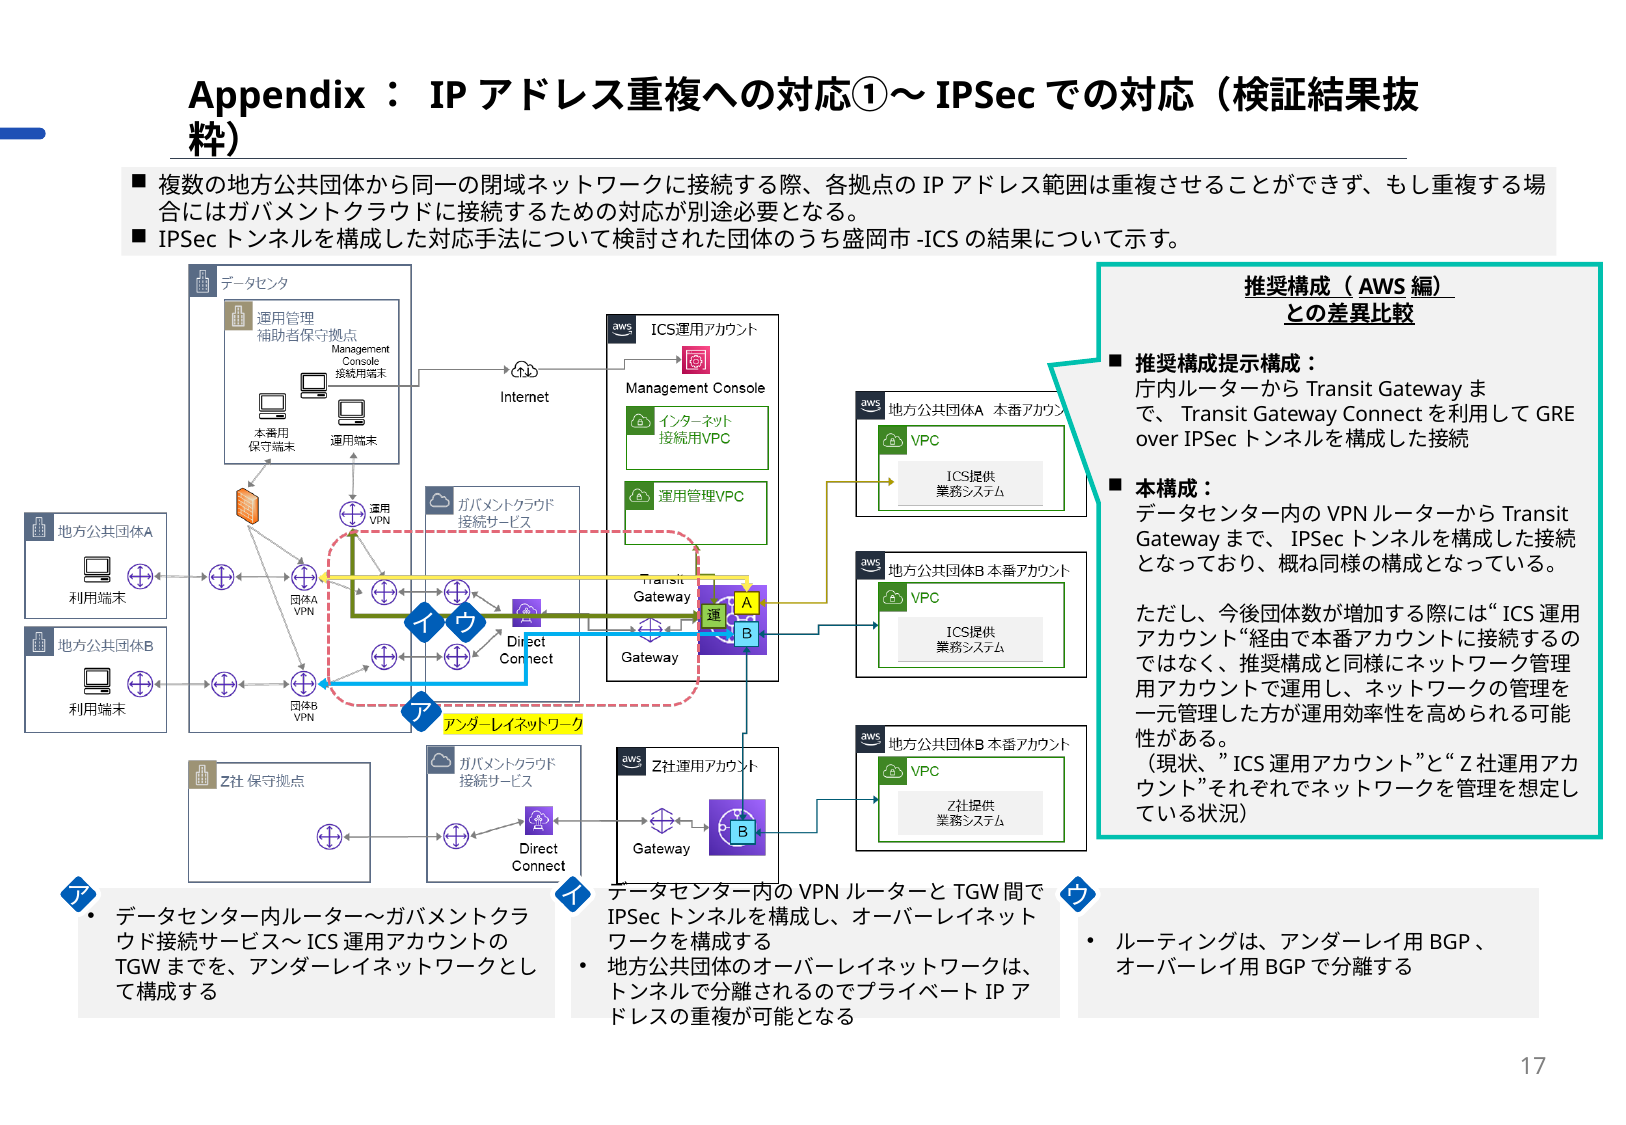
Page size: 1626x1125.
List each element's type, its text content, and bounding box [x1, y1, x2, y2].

text_box 推奨構成（AWS編） との差異比較 推奨構成提示構成： 庁内ルーターからTransit Gatewayまで、Transit Gateway Connectを利用してGRE over IPSecトンネルを構成した接続 本構成： データセンター内のVPNルーターからTransit Gatewayまで、IPSecトンネルを構成した接続となっており、概ね同様の構成となっている。 ただし、今後団体数が増加する際には“ICS運用アカウント“経由で本番アカウントに接続するのではなく、推奨構成と同様にネットワーク管理用アカウントで運用し、ネットワークの管理を一元管理した方が運用効率性を高められる可能性がある。 （現状、”ICS運用アカウント”と“Z社運用アカウント”それぞれでネットワークを管理を想定している状況） [1087, 263, 1602, 839]
text_box イ [552, 884, 594, 915]
text_box 複数の地方公共団体から同一の閉域ネットワークに接続する際、各拠点のIPアドレス範囲は重複させることができず、もし重複する場合にはガバメントクラウドに接続するための対応が別途必要となる。 IPSecトンネルを構成した対応手法について検討された団体のうち盛岡市-ICSの結果について示す。 [120, 166, 1557, 257]
picture [24, 264, 1087, 884]
text_box ア [57, 884, 100, 915]
text_box ウ [1057, 880, 1099, 915]
text_box データセンター内ルーター～ガバメントクラウド接続サービス～ICS運用アカウントのTGWまでを、アンダーレイネットワークとして構成する [77, 887, 556, 1019]
text_box Appendix： IPアドレス重複への対応①～IPSecでの対応（検証結果抜粋） [188, 82, 1467, 151]
slide_number 17 [1195, 1036, 1562, 1097]
text_box ルーティングは、アンダーレイ用BGP、オーバーレイ用BGPで分離する [1077, 887, 1540, 1019]
text_box データセンター内のVPNルーターとTGW間でIPSecトンネルを構成し、オーバーレイネットワークを構成する 地方公共団体のオーバーレイネットワークは、トンネルで分離されるのでプライベートIPアドレスの重複が可能となる [570, 887, 1061, 1019]
